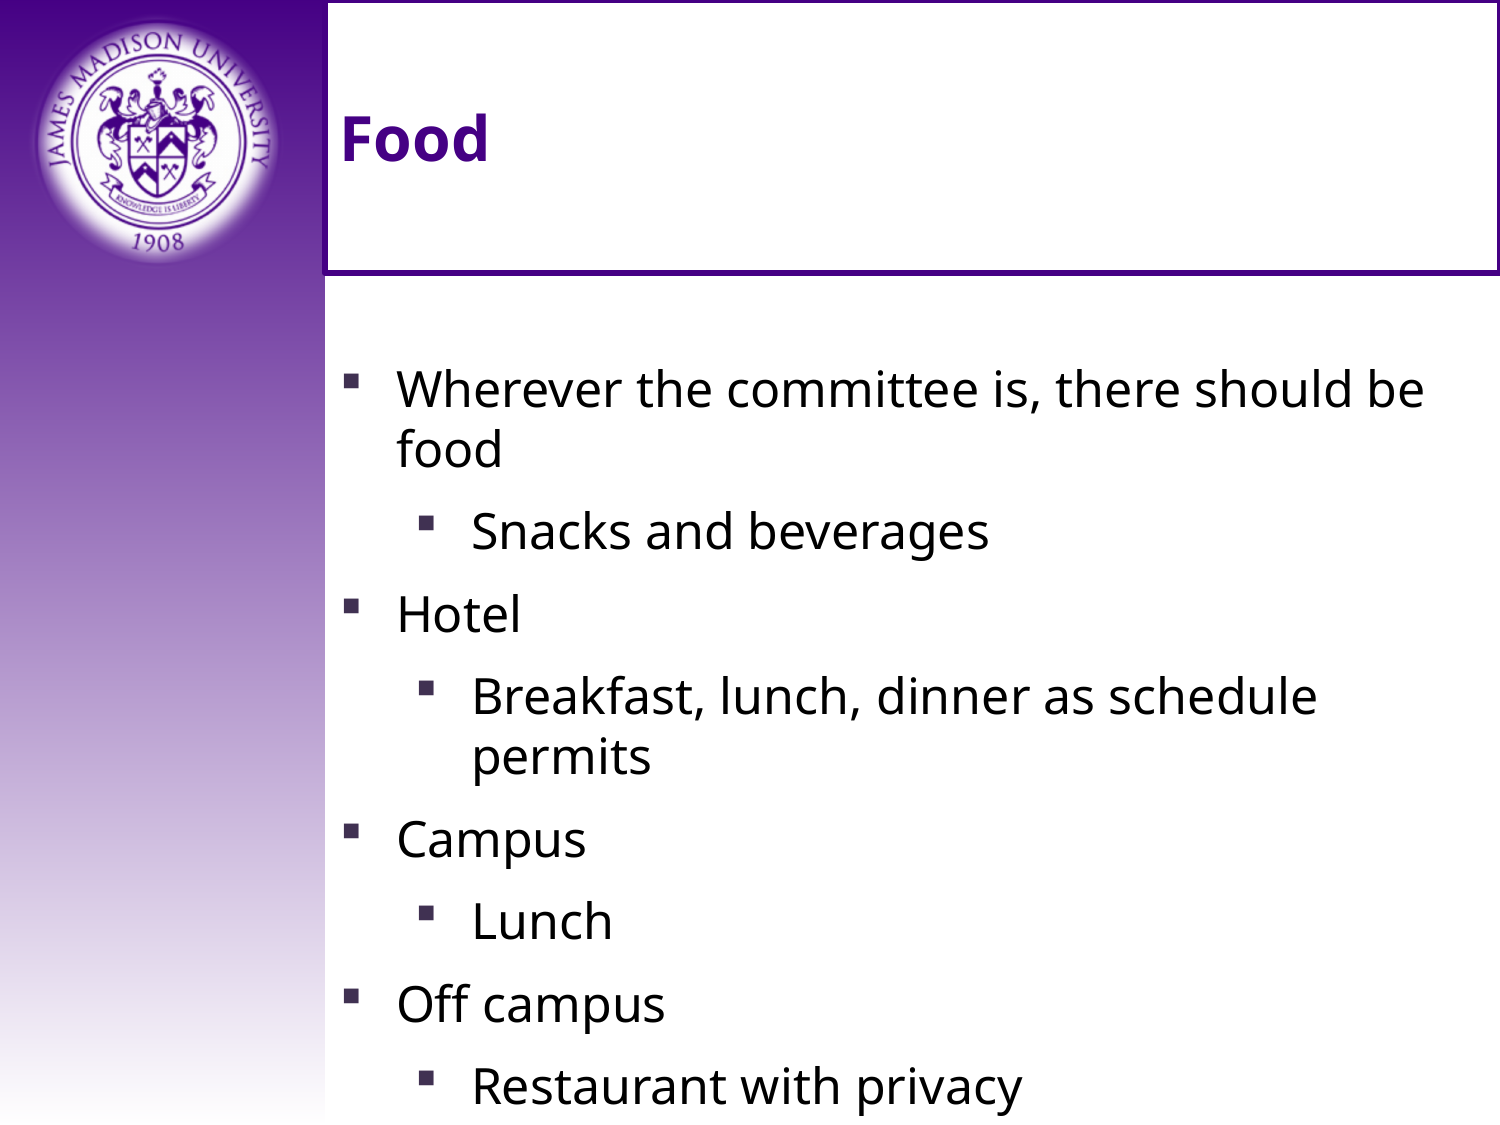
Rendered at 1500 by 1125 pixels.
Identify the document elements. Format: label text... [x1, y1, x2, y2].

picture [24, 9, 288, 273]
text_box [0, 0, 327, 1125]
text_box Food [323, 0, 1500, 275]
text_box [312, 237, 1438, 309]
text_box Wherever the committee is, there should be food Snacks and beverages Hotel Breakfast, lunch, dinner as schedule permits Campus Lunch Off campus Restaurant with privacy [324, 350, 1500, 1051]
